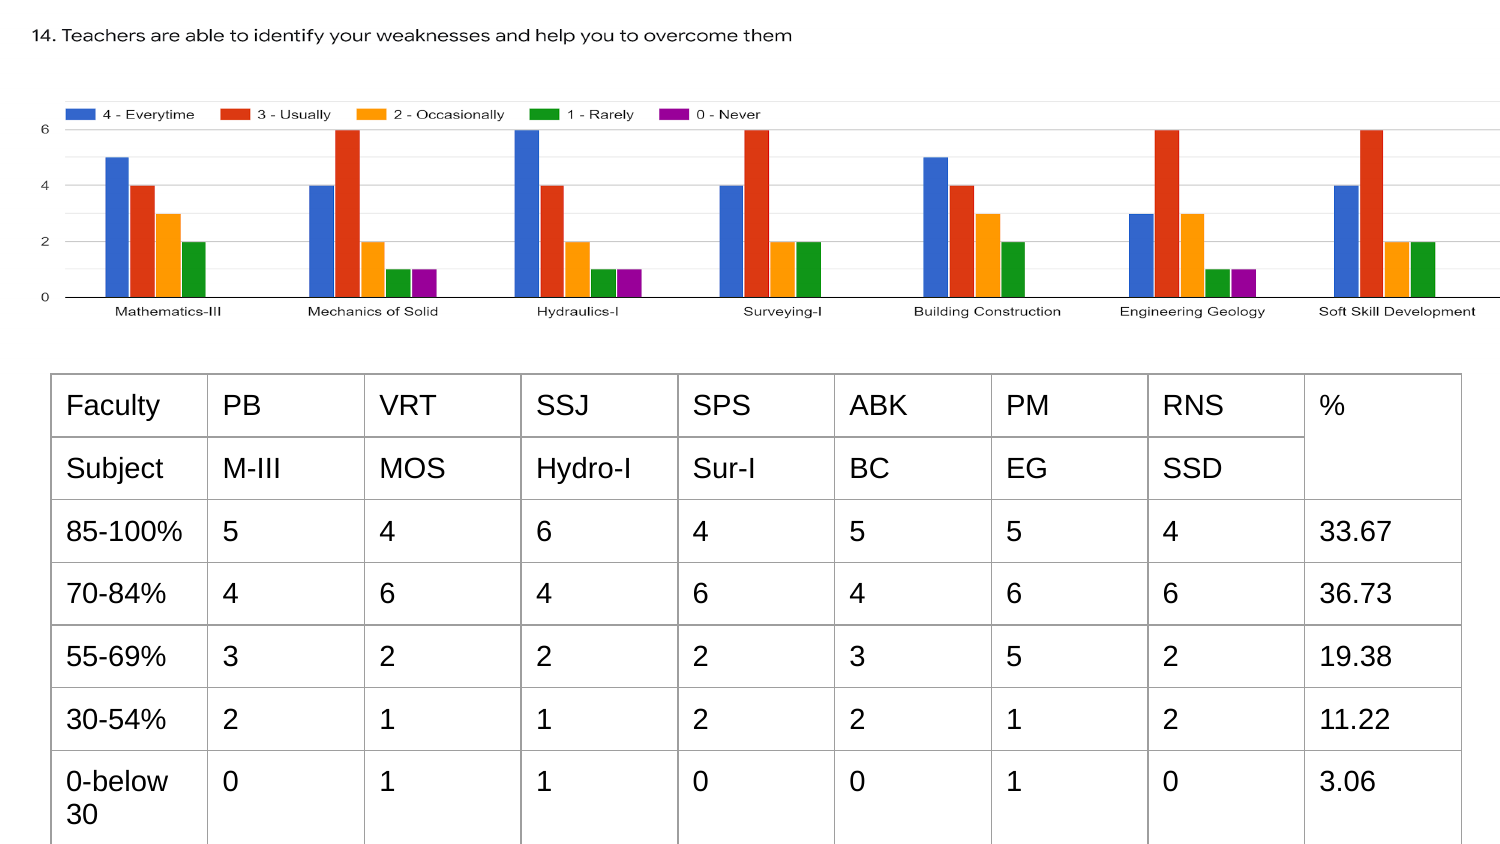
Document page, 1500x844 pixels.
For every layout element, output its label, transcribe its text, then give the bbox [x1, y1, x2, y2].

table_cell 19.38 [1305, 626, 1461, 687]
table_cell 1 [522, 688, 677, 750]
table_header % [1305, 383, 1461, 499]
table_cell 1 [522, 751, 677, 844]
table_cell 4 [365, 500, 520, 562]
table_cell 4 [208, 563, 364, 624]
table_header VRT [365, 383, 520, 436]
table_cell 6 [522, 500, 677, 562]
table_cell 5 [992, 500, 1147, 562]
table_header SSJ [522, 383, 677, 436]
table_cell 36.73 [1305, 563, 1461, 624]
table_cell 4 [679, 500, 834, 562]
table_header RNS [1149, 383, 1304, 436]
table_cell Sur-I [679, 438, 834, 499]
table_header PB [208, 383, 364, 436]
table_cell 1 [365, 751, 520, 844]
table_cell 6 [679, 563, 834, 624]
table_cell 6 [365, 563, 520, 624]
table_cell Hydro-I [522, 438, 677, 499]
table_cell 2 [679, 688, 834, 750]
table_cell 5 [208, 500, 364, 562]
table_cell 11.22 [1305, 688, 1461, 750]
table_cell M-III [208, 438, 364, 499]
table_cell EG [992, 438, 1147, 499]
table_cell 55-69% [52, 626, 207, 687]
picture [0, 0, 1500, 375]
table_cell 4 [1149, 500, 1304, 562]
table_header ABK [835, 383, 991, 436]
table_cell 2 [365, 626, 520, 687]
table_cell 6 [992, 563, 1147, 624]
table_cell Subject [52, 438, 207, 499]
table_cell 5 [835, 500, 991, 562]
table_cell 2 [679, 626, 834, 687]
table_cell 5 [992, 626, 1147, 687]
table_cell 70-84% [52, 563, 207, 624]
table_cell 2 [1149, 626, 1304, 687]
table_header PM [992, 383, 1147, 436]
table_cell 0 [679, 751, 834, 844]
table_cell 3.06 [1305, 751, 1461, 844]
table_cell 33.67 [1305, 500, 1461, 562]
table_cell 1 [992, 751, 1147, 844]
table_cell 3 [208, 626, 364, 687]
table_cell 0-below 30 [52, 751, 207, 844]
table_header Faculty [52, 383, 207, 436]
table_cell 0 [1149, 751, 1304, 844]
table_cell 2 [522, 626, 677, 687]
table_cell 0 [208, 751, 364, 844]
table_cell 3 [835, 626, 991, 687]
table_cell 2 [208, 688, 364, 750]
table_cell 4 [522, 563, 677, 624]
table_cell MOS [365, 438, 520, 499]
table_cell SSD [1149, 438, 1304, 499]
table_cell 0 [835, 751, 991, 844]
table_cell BC [835, 438, 991, 499]
table_cell 2 [835, 688, 991, 750]
table_cell 1 [992, 688, 1147, 750]
table_cell 6 [1149, 563, 1304, 624]
table_cell 2 [1149, 688, 1304, 750]
table_cell 85-100% [52, 500, 207, 562]
table_cell 30-54% [52, 688, 207, 750]
table_cell 1 [365, 688, 520, 750]
table_cell 4 [835, 563, 991, 624]
table_header SPS [679, 383, 834, 436]
